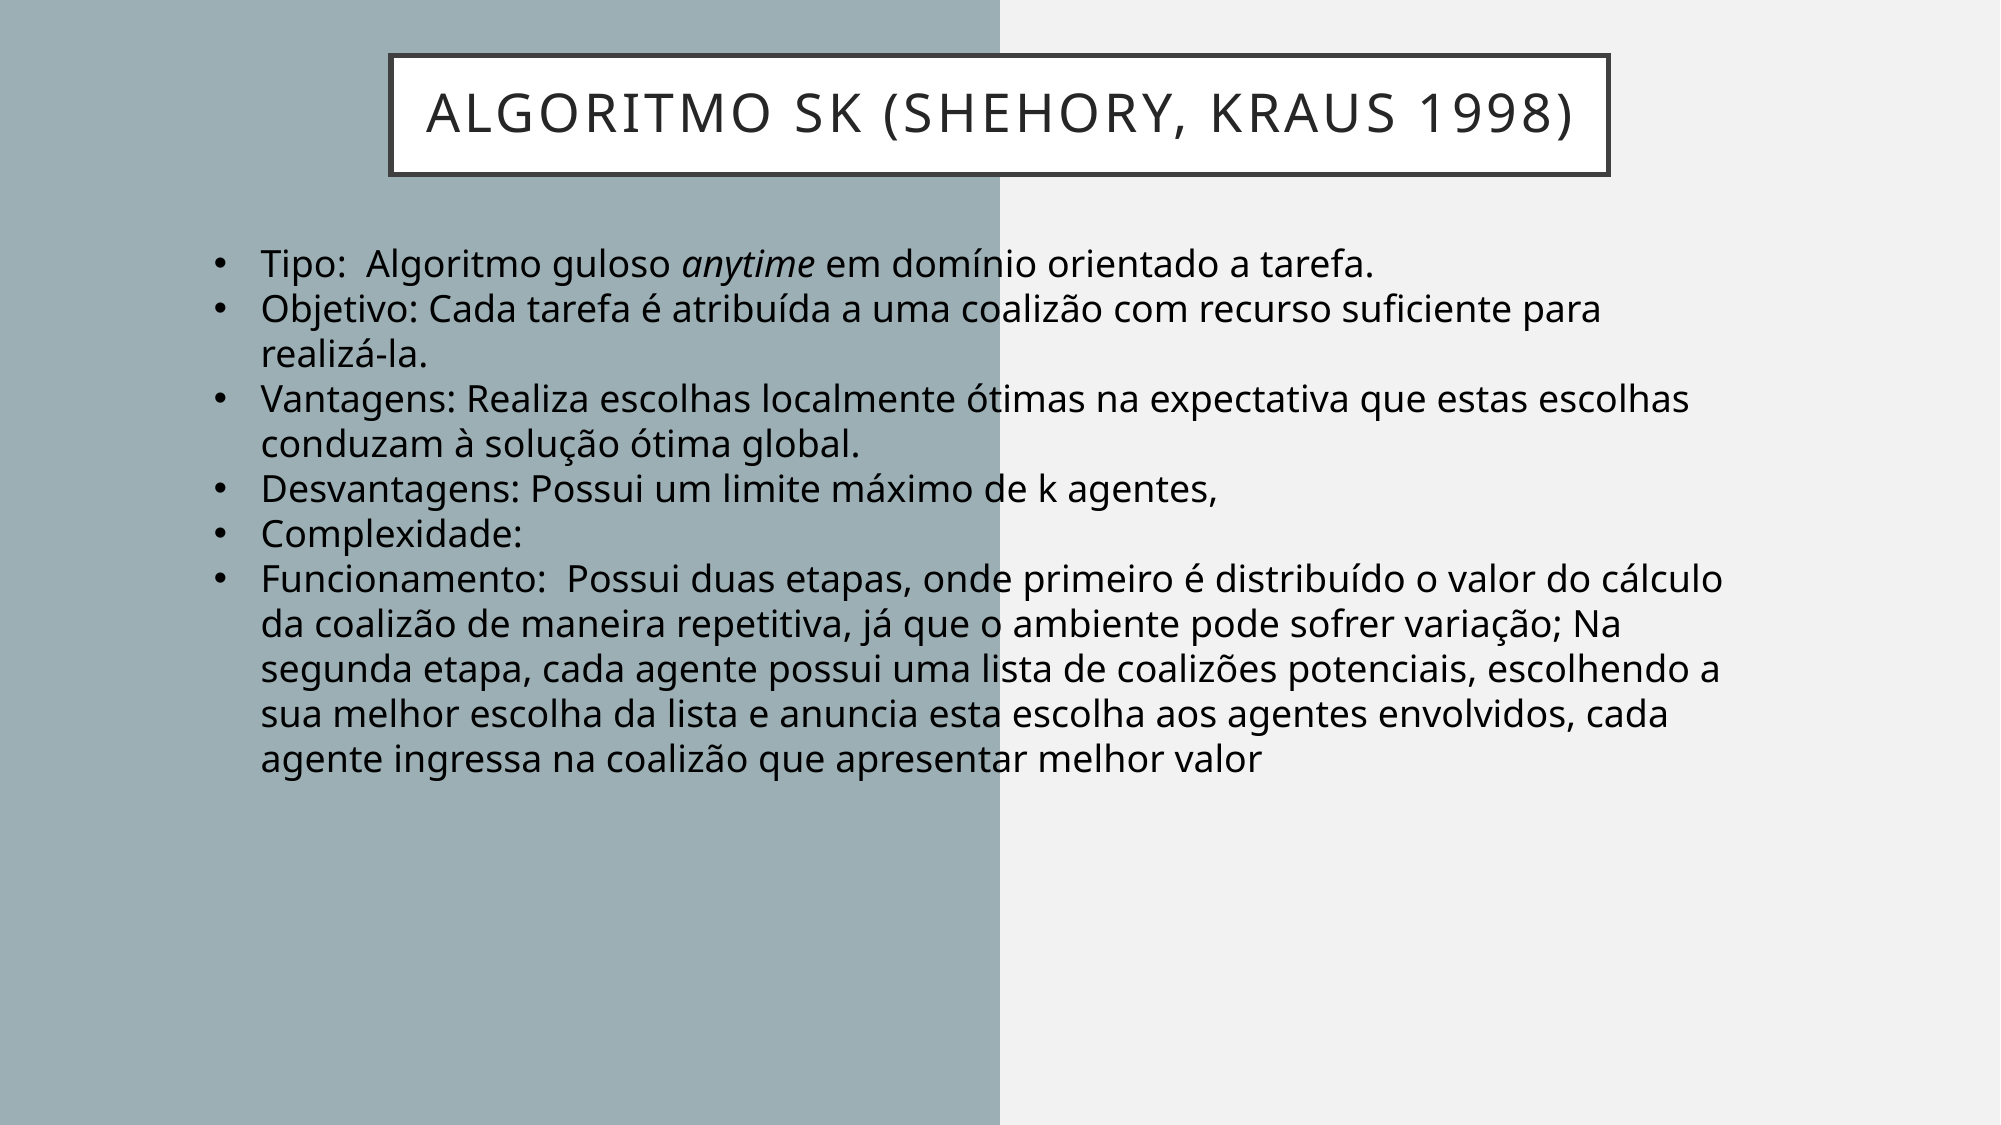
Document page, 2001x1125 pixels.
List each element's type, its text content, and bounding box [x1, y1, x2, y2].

title Algoritmo SK (SHEHORY, KRAUS 1998) [388, 53, 1611, 177]
text_box [0, 0, 1001, 1125]
